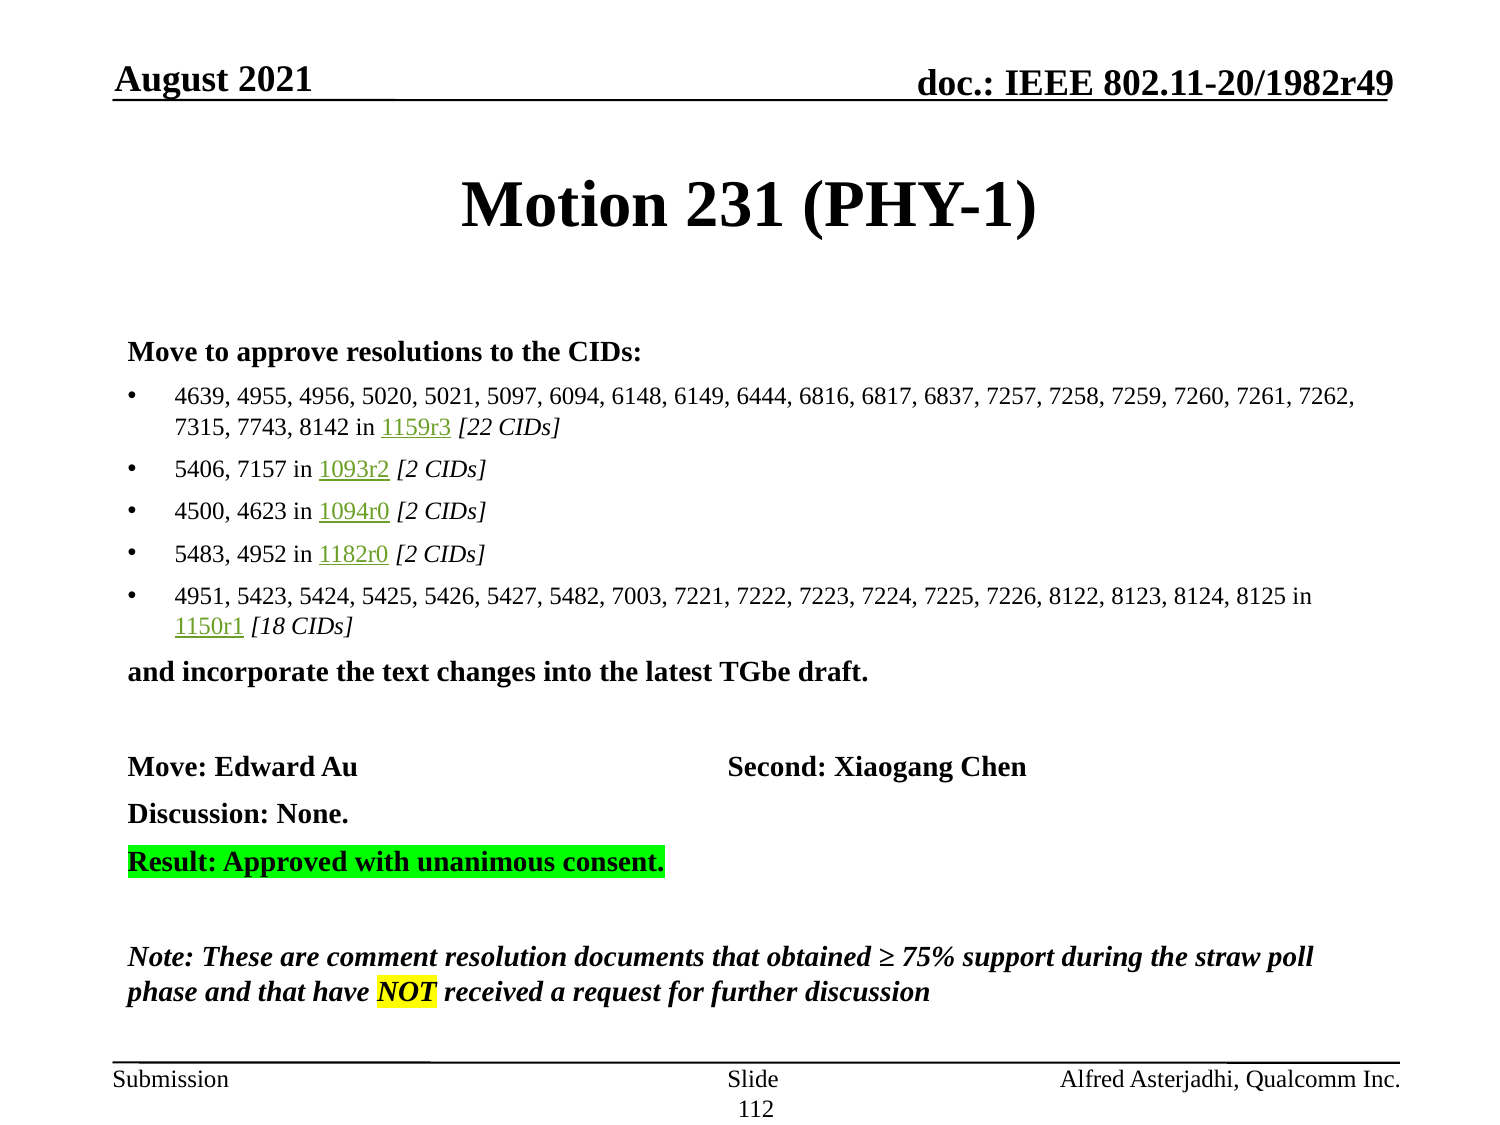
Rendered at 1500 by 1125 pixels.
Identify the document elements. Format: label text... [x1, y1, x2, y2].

footer Alfred Asterjadhi, Qualcomm Inc. [878, 1061, 1402, 1093]
title Motion 231 (PHY-1) [112, 112, 1388, 288]
slide_number Slide 112 [712, 1061, 800, 1123]
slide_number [114, 54, 423, 100]
list Move to approve resolutions to the CIDs: 4639, 4955, 4956, 5020, 5021, 5097, 6094, 6148, 6149, 6444, 6816, 6817, 6837, 7257, 7258, 7259, 7260, 7261, 7262, 7315, 7743, 8142 in 1159r3 [22 CIDs] 5406, 7157 in 1093r2 [2 CIDs] 4500, 4623 in 1094r0 [2 CIDs] 5483, 4952 in 1182r0 [2 CIDs] 4951, 5423, 5424, 5425, 5426, 5427, 5482, 7003, 7221, 7222, 7223, 7224, 7225, 7226, 8122, 8123, 8124, 8125 in 1150r1 [18 CIDs] and incorporate the text changes into the latest TGbe draft. Move: Edward Au Second: Xiaogang Chen Discussion: None. Result: Approved with unanimous consent. Note: These are comment resolution documents that obtained ≥ 75% support during the straw poll phase and that have NOT received a request for further discussion [112, 324, 1388, 1063]
